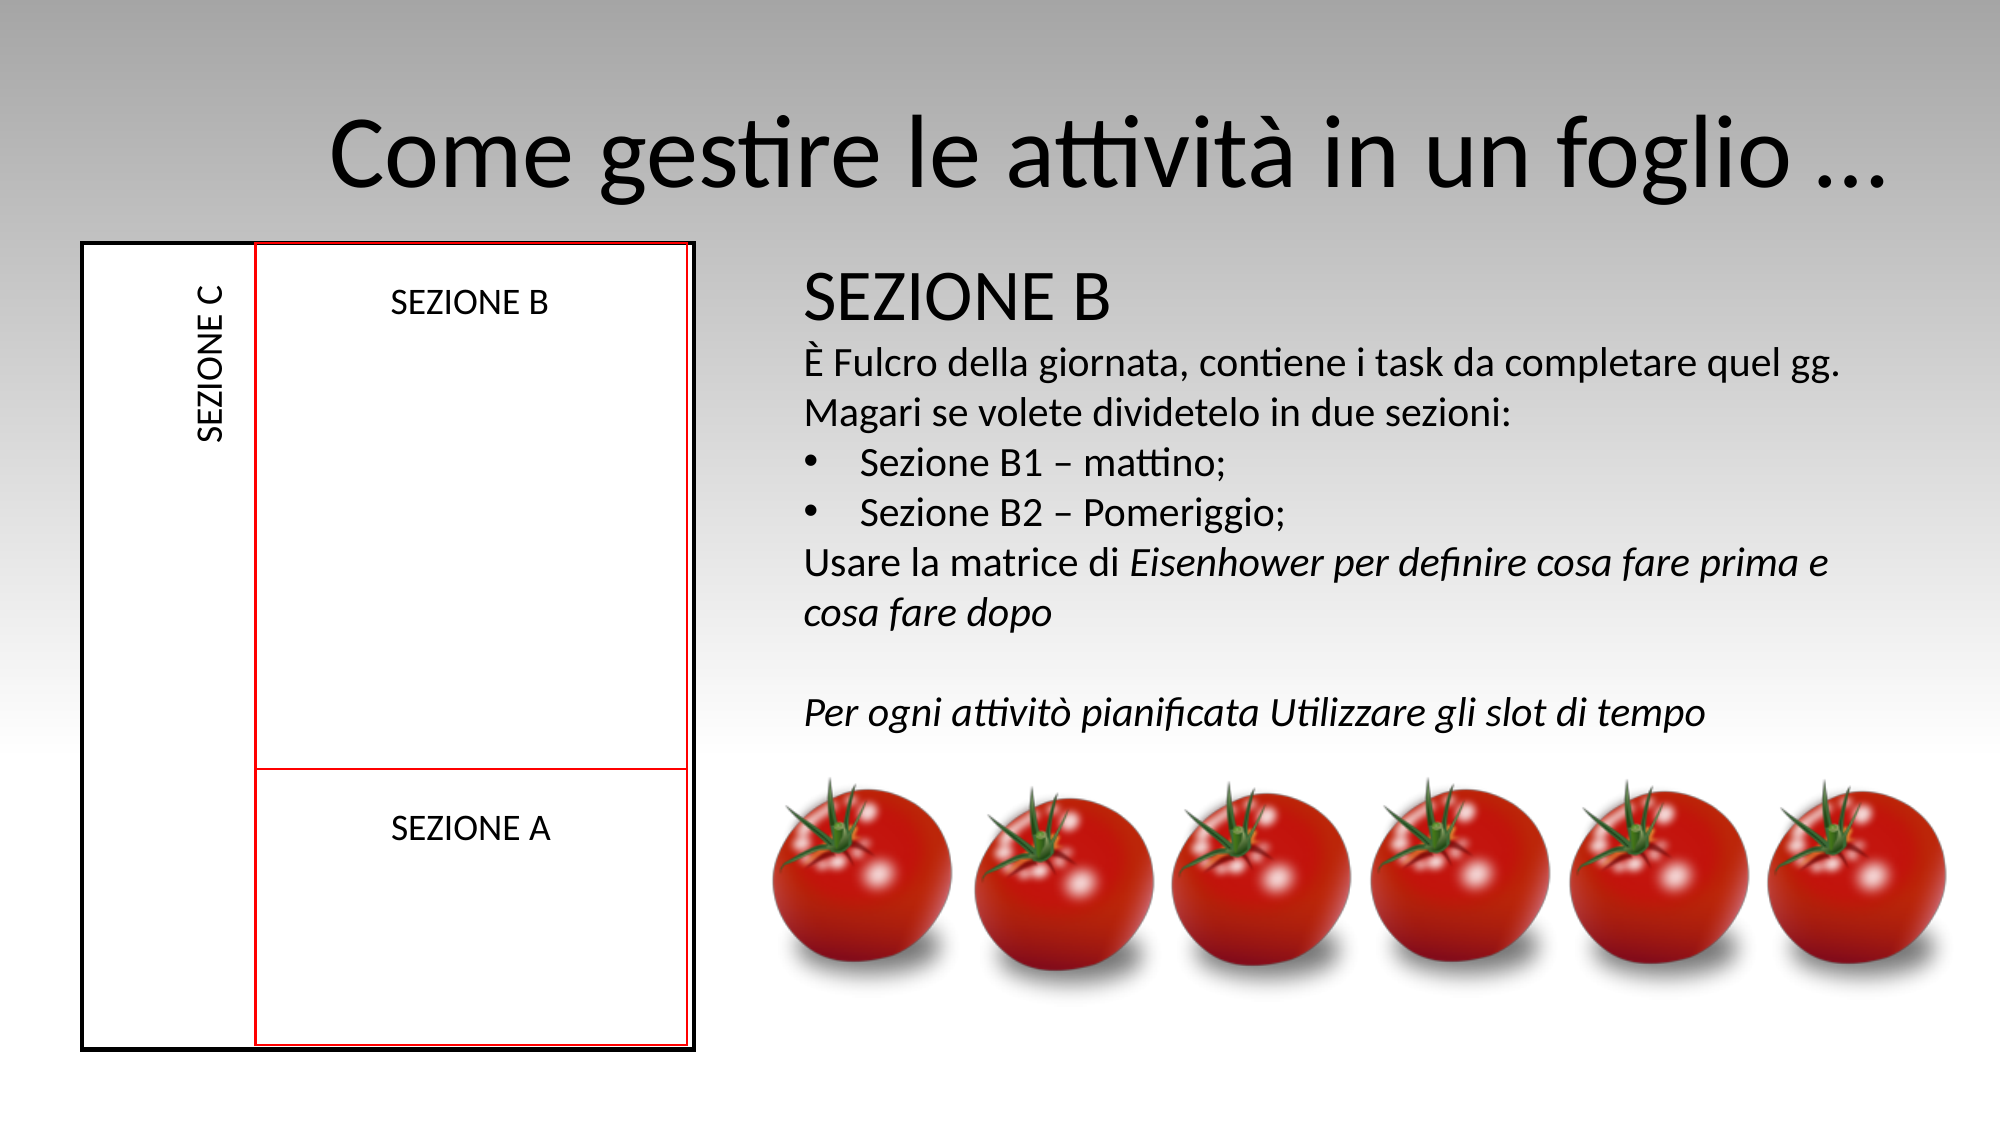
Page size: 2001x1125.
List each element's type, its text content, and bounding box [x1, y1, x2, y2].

text_box SEZIONE C [176, 270, 237, 459]
picture [737, 768, 1978, 1007]
text_box [254, 770, 688, 1046]
text_box SEZIONE B [375, 269, 565, 330]
text_box SEZIONE B È Fulcro della giornata, contiene i task da completare quel gg. Magari se volete dividetelo in due sezioni: Sezione B1 – mattino; Sezione B2 – Pomeriggio; Usare la matrice di Eisenhower per definire cosa fare prima e cosa fare dopo Per ogni attivitò pianificata Utilizzare gli slot di tempo [788, 239, 1913, 777]
text_box [81, 242, 695, 1051]
text_box SEZIONE A [376, 795, 566, 855]
text_box [254, 242, 688, 770]
text_box Come gestire le attività in un foglio … [314, 75, 1928, 216]
